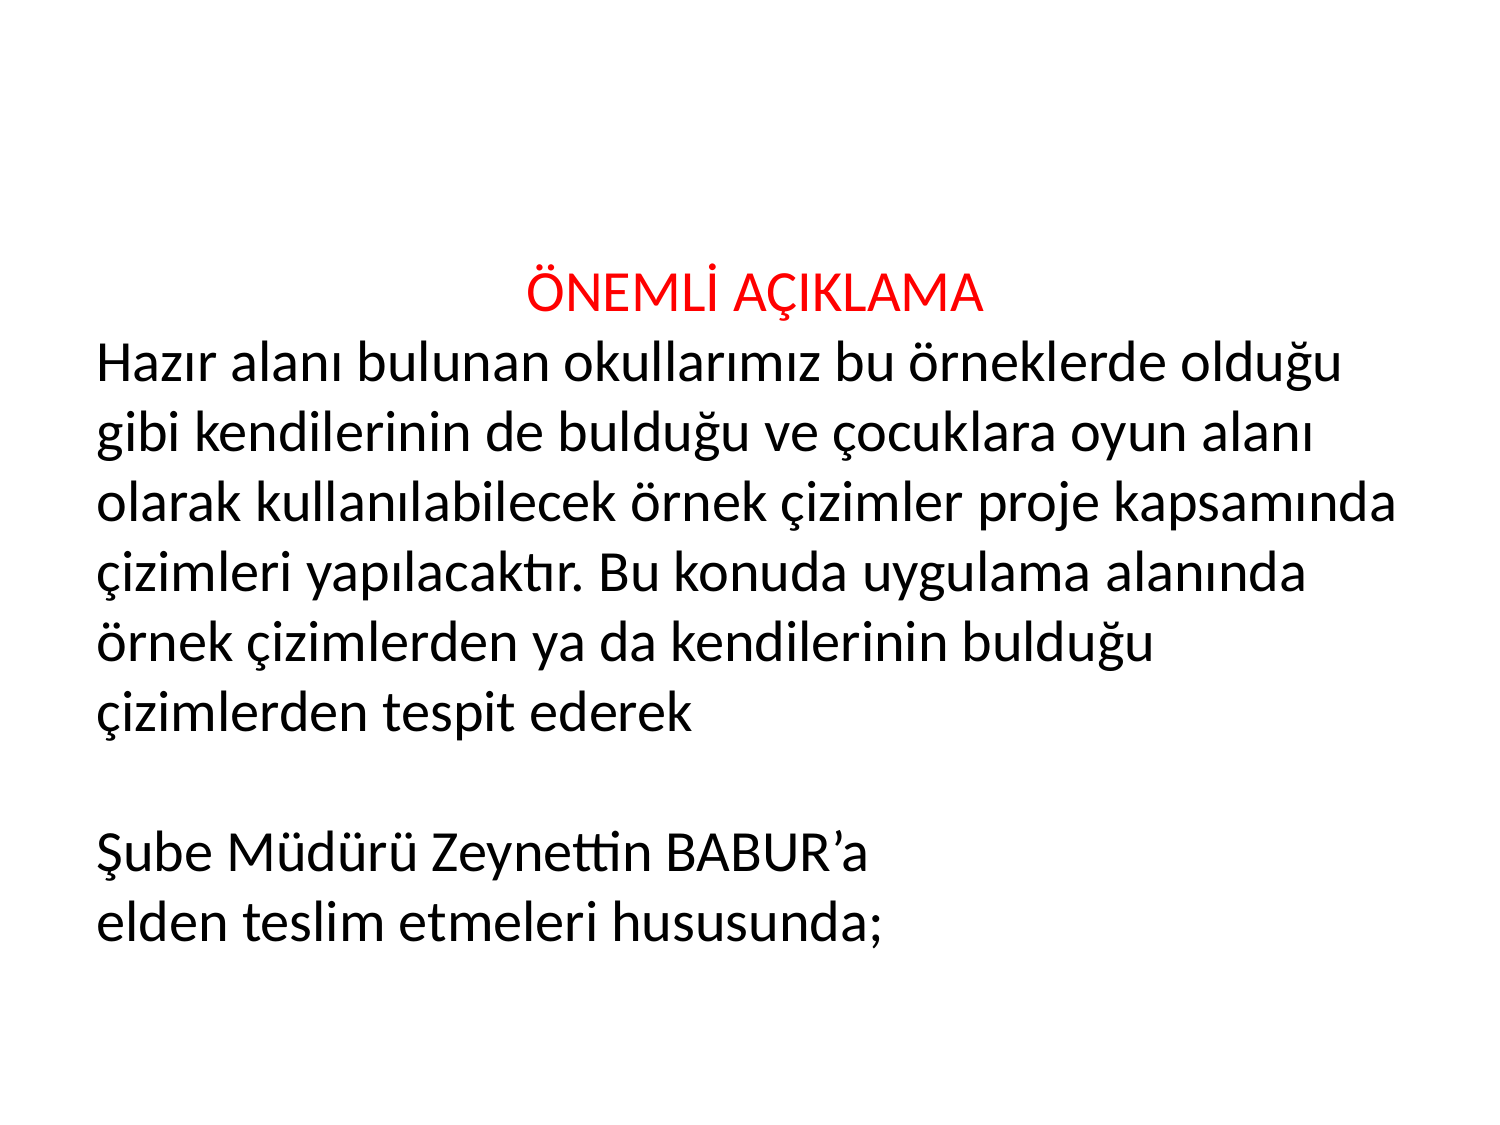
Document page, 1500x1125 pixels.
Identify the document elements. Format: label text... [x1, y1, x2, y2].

text_box ÖNEMLİ AÇIKLAMA Hazır alanı bulunan okullarımız bu örneklerde olduğu gibi kendilerinin de bulduğu ve çocuklara oyun alanı olarak kullanılabilecek örnek çizimler proje kapsamında çizimleri yapılacaktır. Bu konuda uygulama alanında örnek çizimlerden ya da kendilerinin bulduğu çizimlerden tespit ederek Şube Müdürü Zeynettin BABUR’a elden teslim etmeleri hususunda; [81, 246, 1430, 961]
